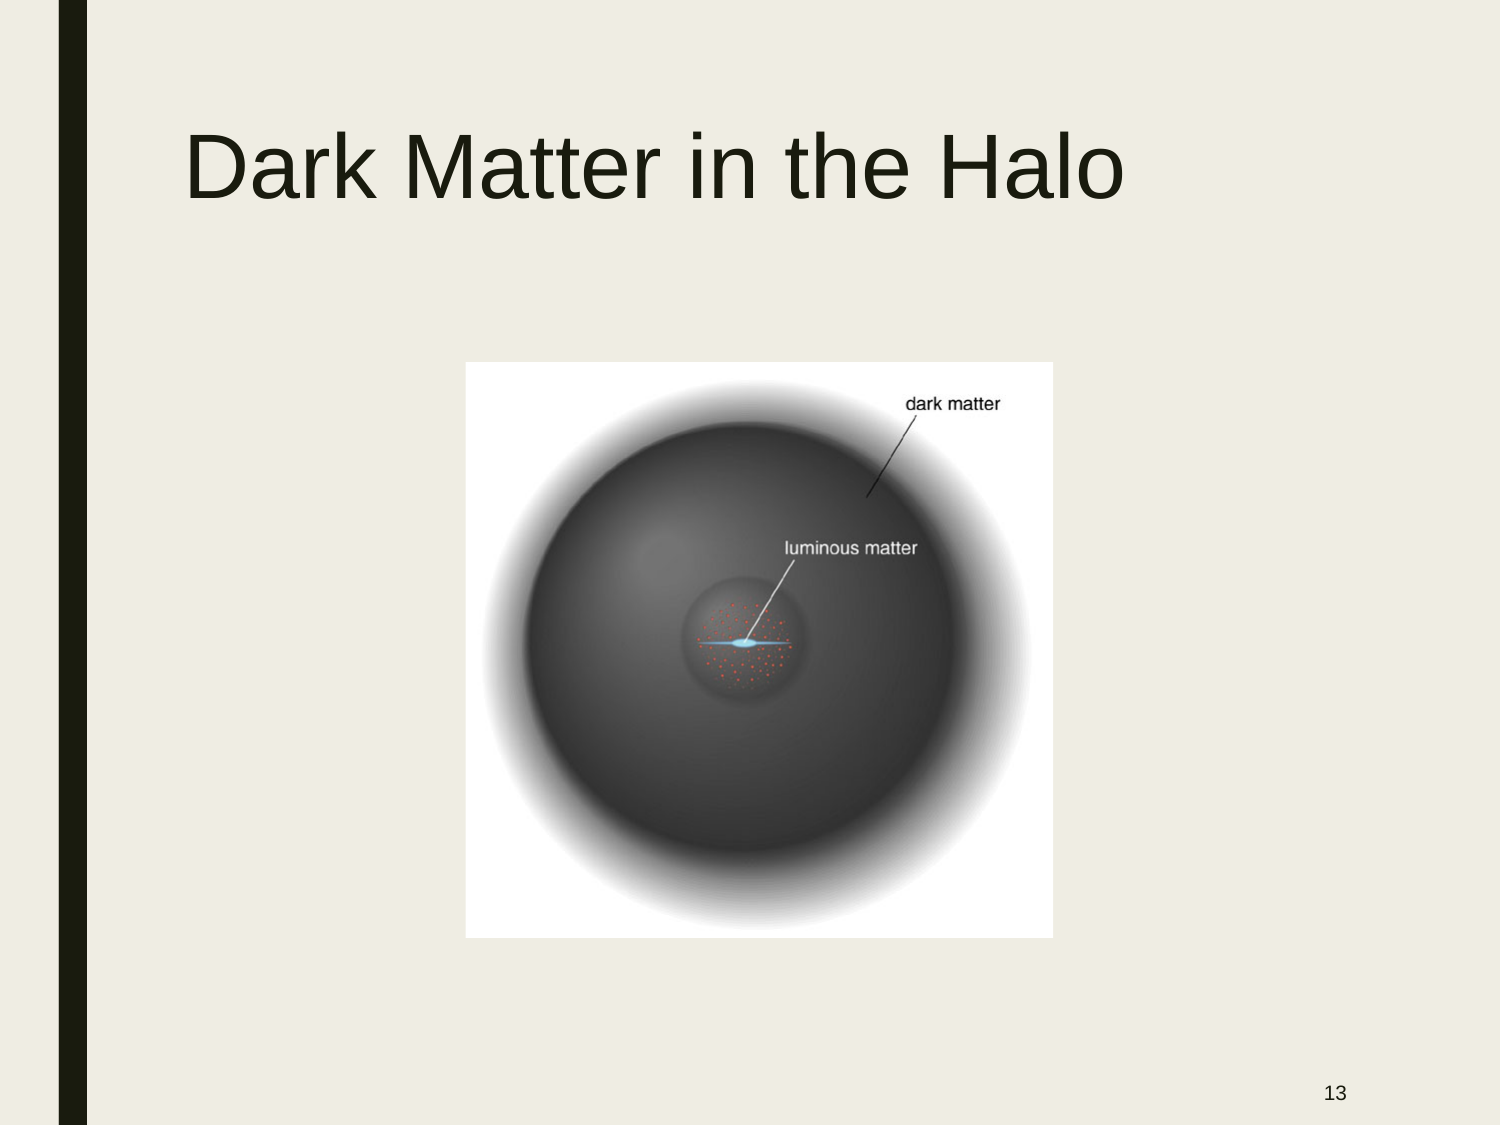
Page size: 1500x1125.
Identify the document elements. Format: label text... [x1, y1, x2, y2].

slide_number 13 [1165, 1058, 1362, 1125]
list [465, 362, 1054, 938]
title Dark Matter in the Halo [168, 112, 1351, 233]
